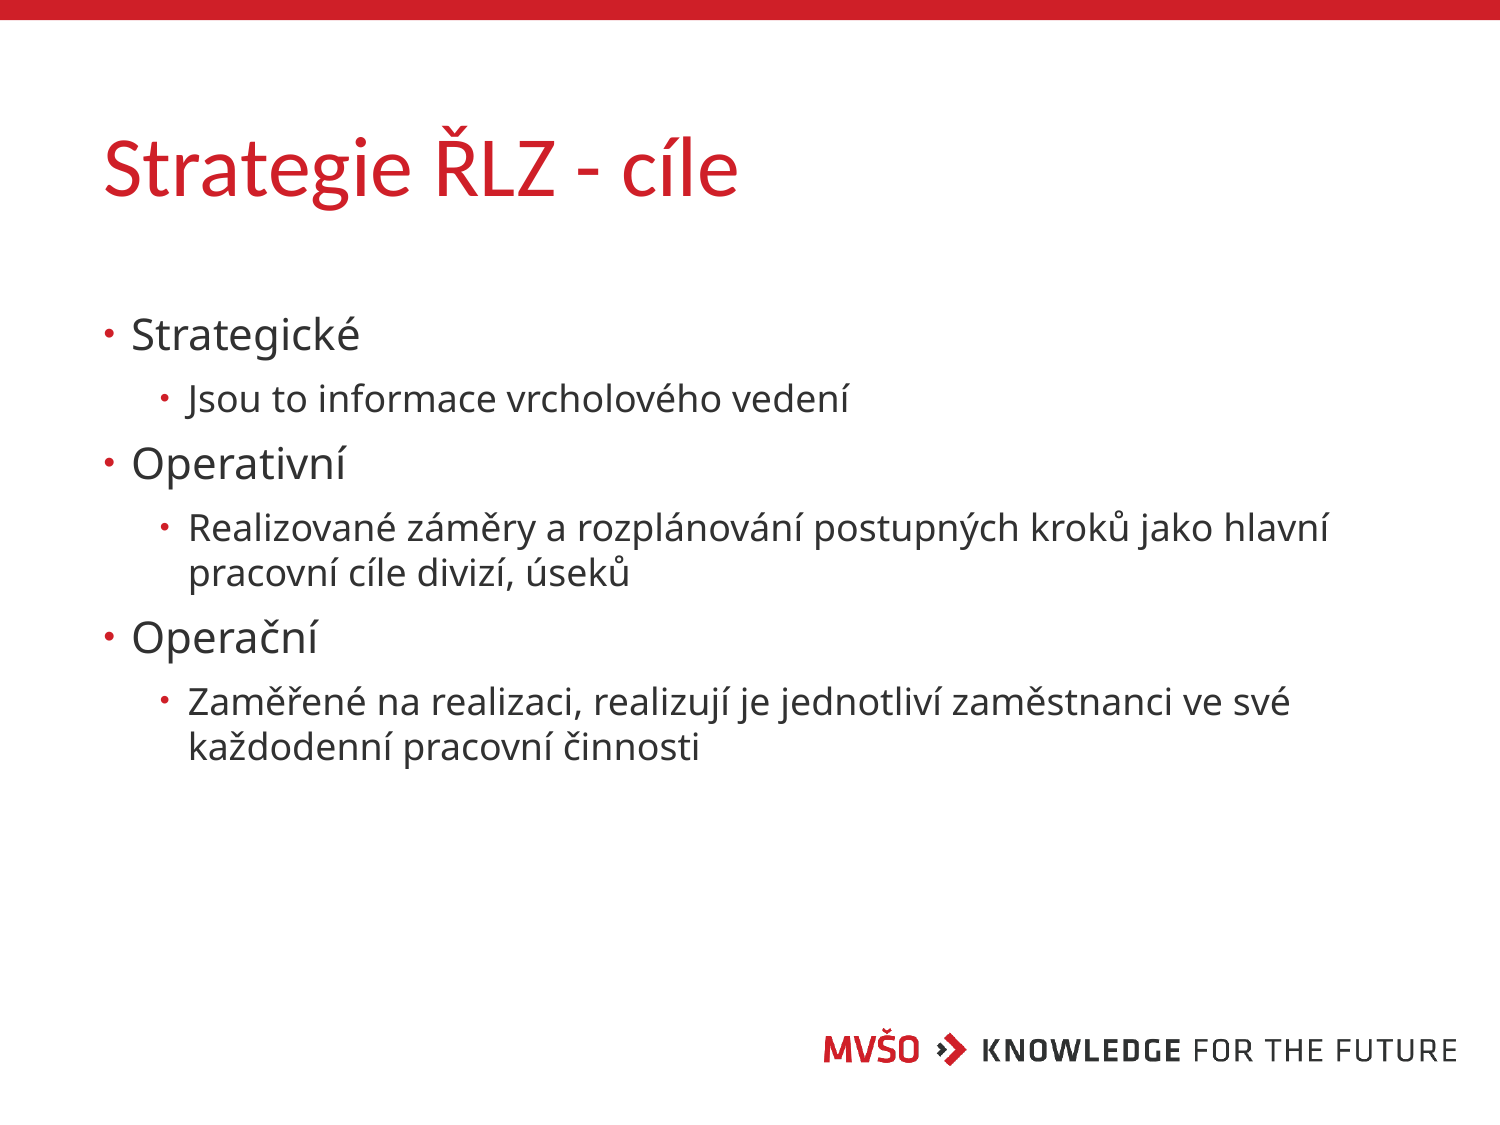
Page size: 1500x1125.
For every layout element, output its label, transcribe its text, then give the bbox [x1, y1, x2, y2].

title Strategie ŘLZ - cíle [88, 59, 1412, 278]
picture [824, 1028, 1456, 1066]
list Strategické Jsou to informace vrcholového vedení Operativní Realizované záměry a rozplánování postupných kroků jako hlavní pracovní cíle divizí, úseků Operační Zaměřené na realizaci, realizují je jednotliví zaměstnanci ve své každodenní pracovní činnosti [88, 299, 1412, 969]
